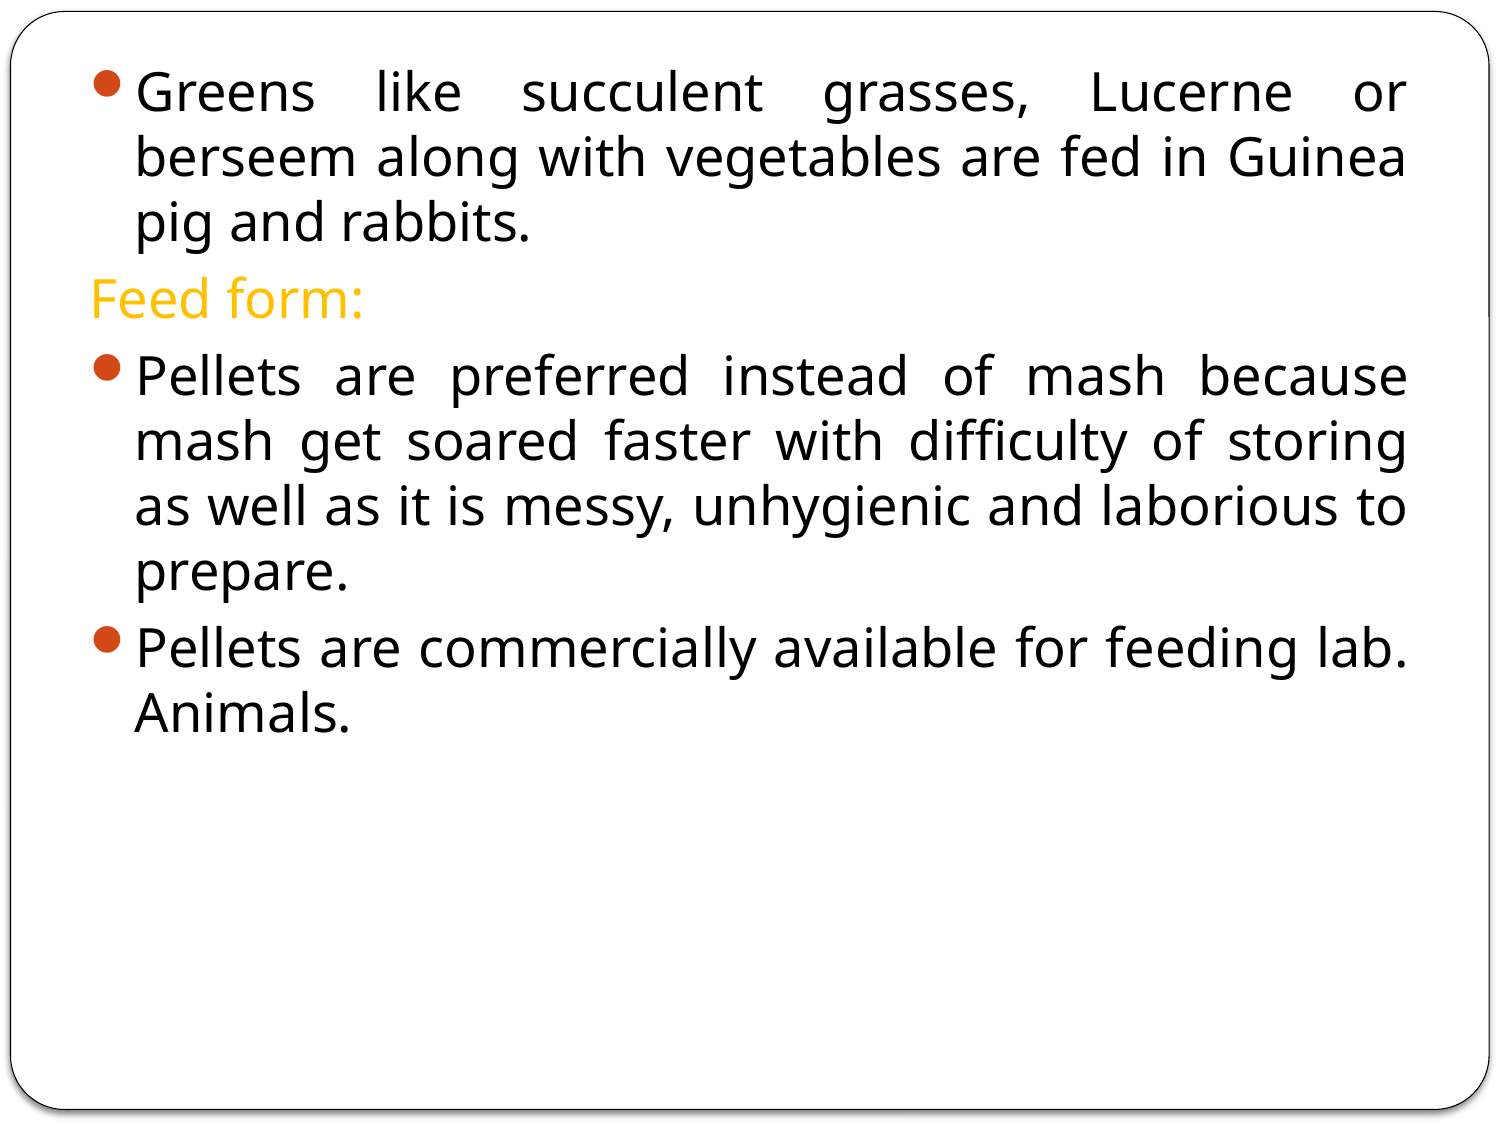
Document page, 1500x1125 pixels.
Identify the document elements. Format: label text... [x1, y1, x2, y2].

list Greens like succulent grasses, Lucerne or berseem along with vegetables are fed in Guinea pig and rabbits. Feed form: Pellets are preferred instead of mash because mash get soared faster with difficulty of storing as well as it is messy, unhygienic and laborious to prepare. Pellets are commercially available for feeding lab. Animals. [75, 50, 1425, 1000]
